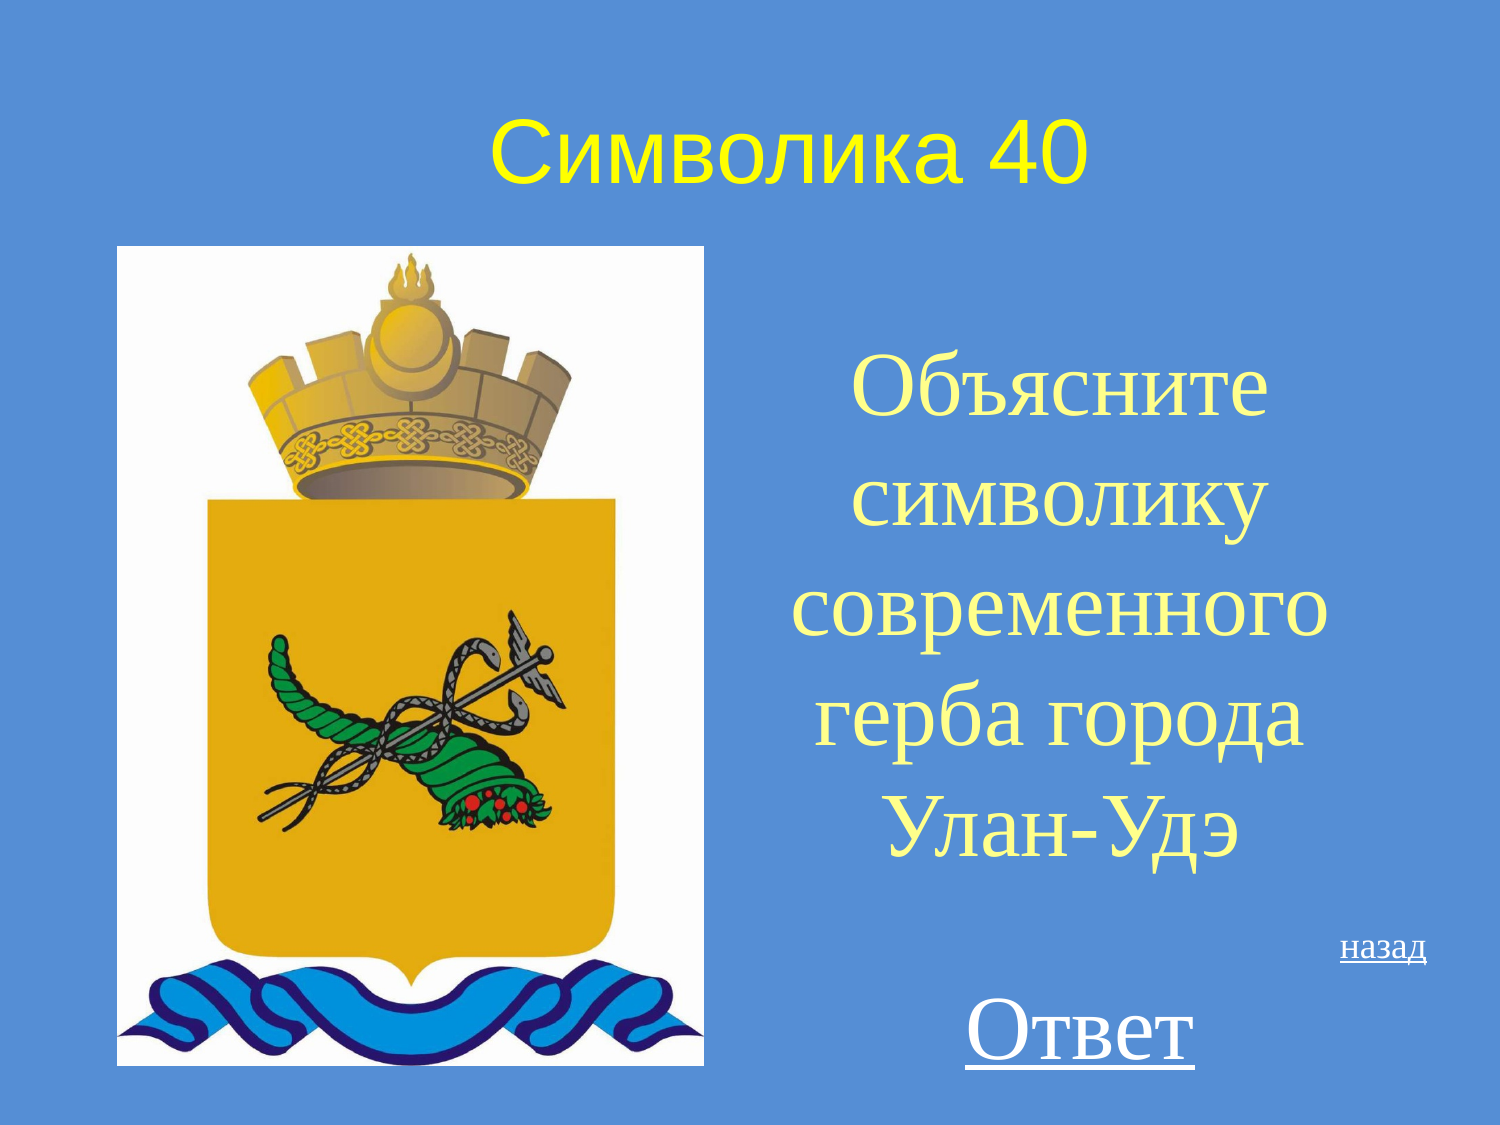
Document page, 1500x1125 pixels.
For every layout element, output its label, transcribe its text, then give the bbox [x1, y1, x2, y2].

subtitle Объясните символику современного герба города Улан-Удэ [738, 316, 1383, 938]
text_box Ответ [950, 960, 1210, 1086]
text_box назад [1324, 913, 1442, 974]
picture [116, 245, 704, 1066]
title Символика 40 [152, 70, 1428, 223]
